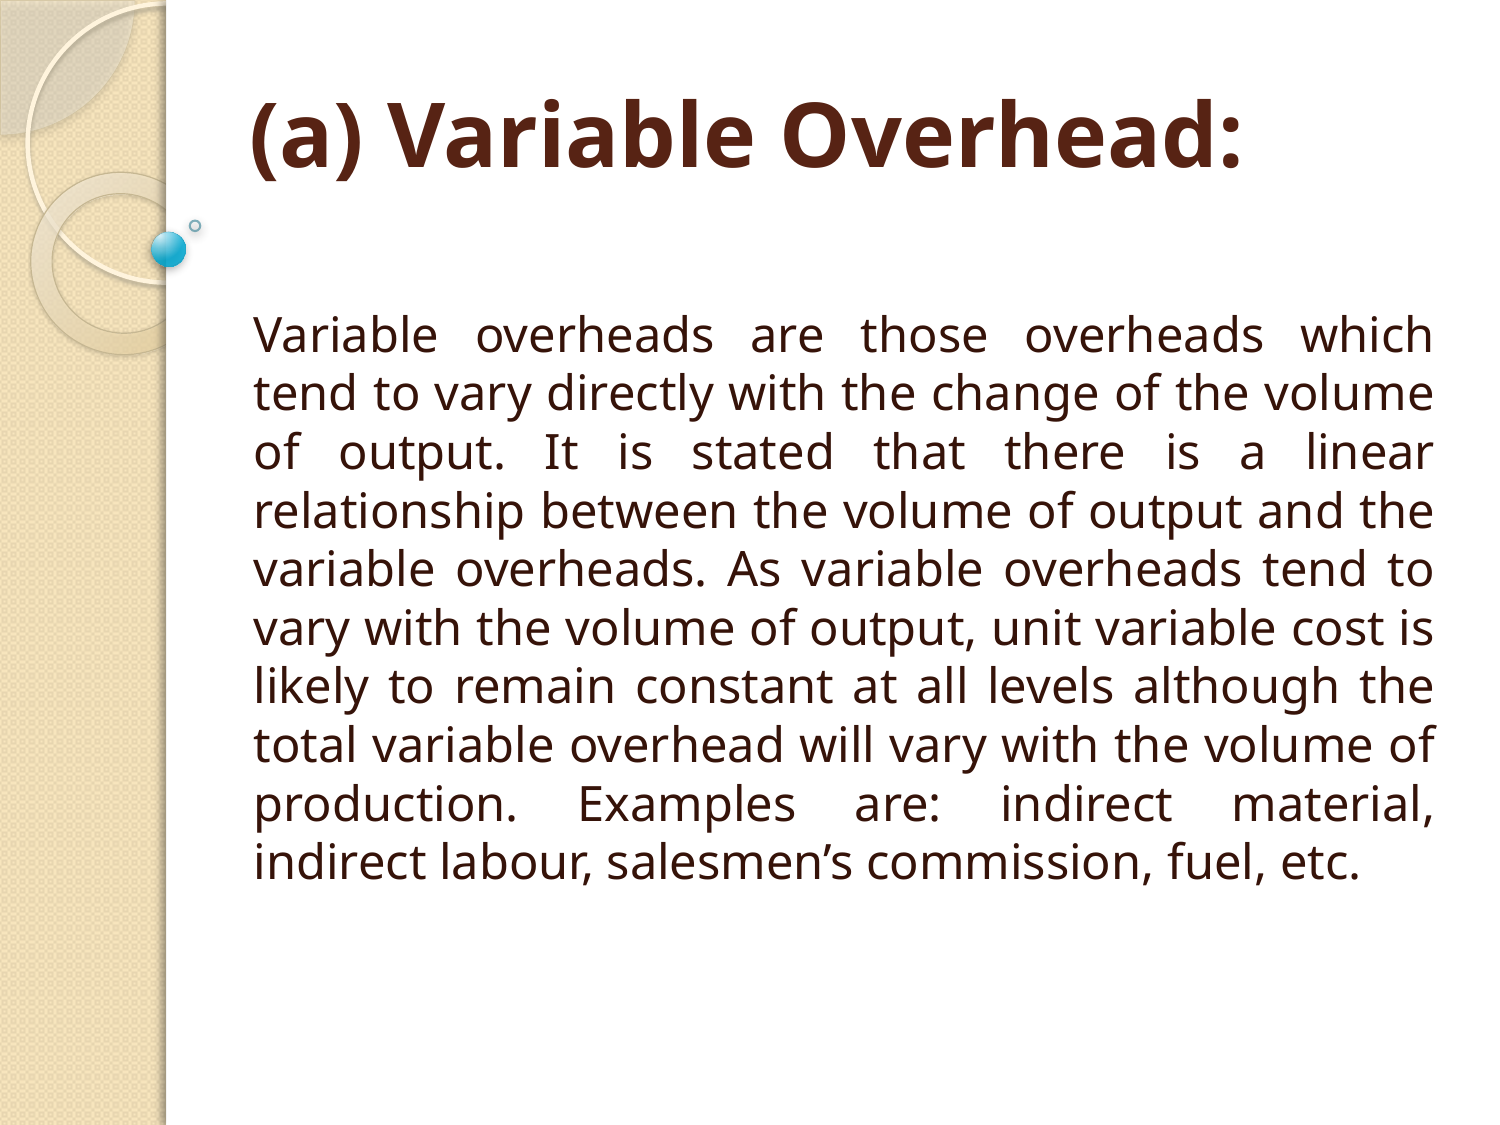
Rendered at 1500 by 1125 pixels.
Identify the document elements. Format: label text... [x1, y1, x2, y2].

subtitle Variable overheads are those overheads which tend to vary directly with the change of the volume of output. It is stated that there is a linear relationship between the volume of output and the variable overheads. As variable overheads tend to vary with the volume of output, unit variable cost is likely to remain constant at all levels although the total variable overhead will vary with the volume of production. Examples are: indirect material, indirect labour, salesmen’s commission, fuel, etc. [234, 303, 1450, 950]
title (a) Variable Overhead: [234, 59, 1450, 301]
